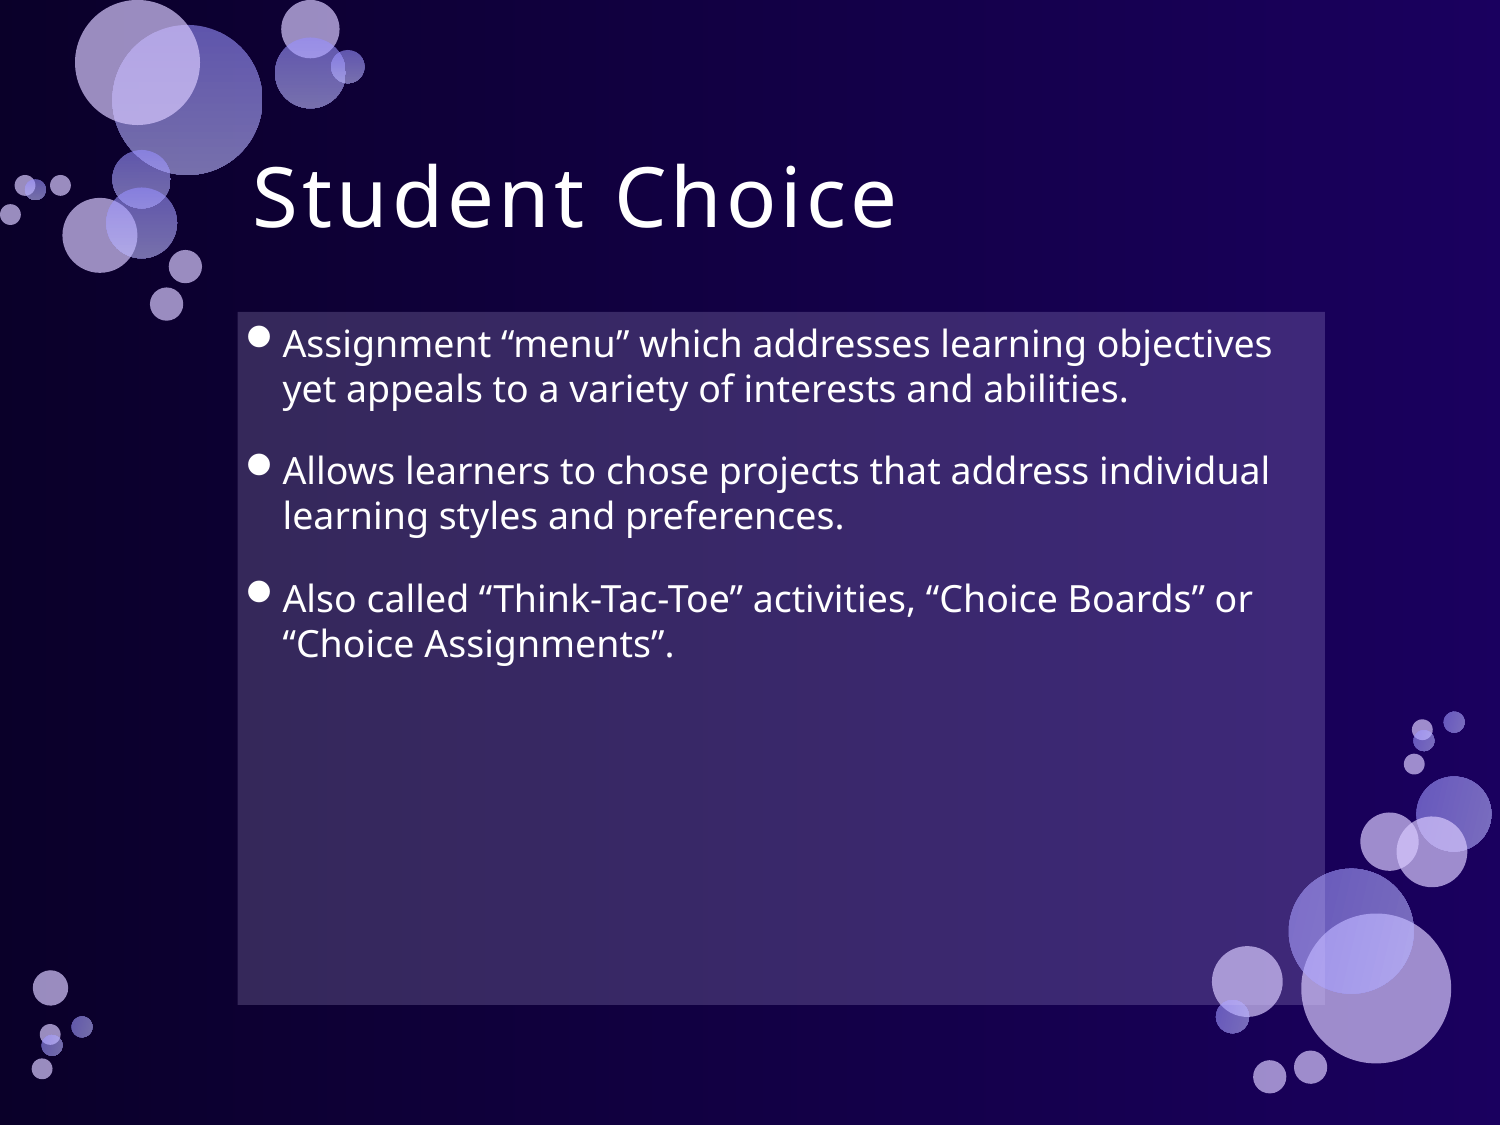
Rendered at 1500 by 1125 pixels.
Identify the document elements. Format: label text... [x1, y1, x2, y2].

list Assignment “menu” which addresses learning objectives yet appeals to a variety of interests and abilities. Allows learners to chose projects that address individual learning styles and preferences. Also called “Think-Tac-Toe” activities, “Choice Boards” or “Choice Assignments”. [237, 311, 1325, 1005]
title Student Choice [237, 99, 1325, 288]
